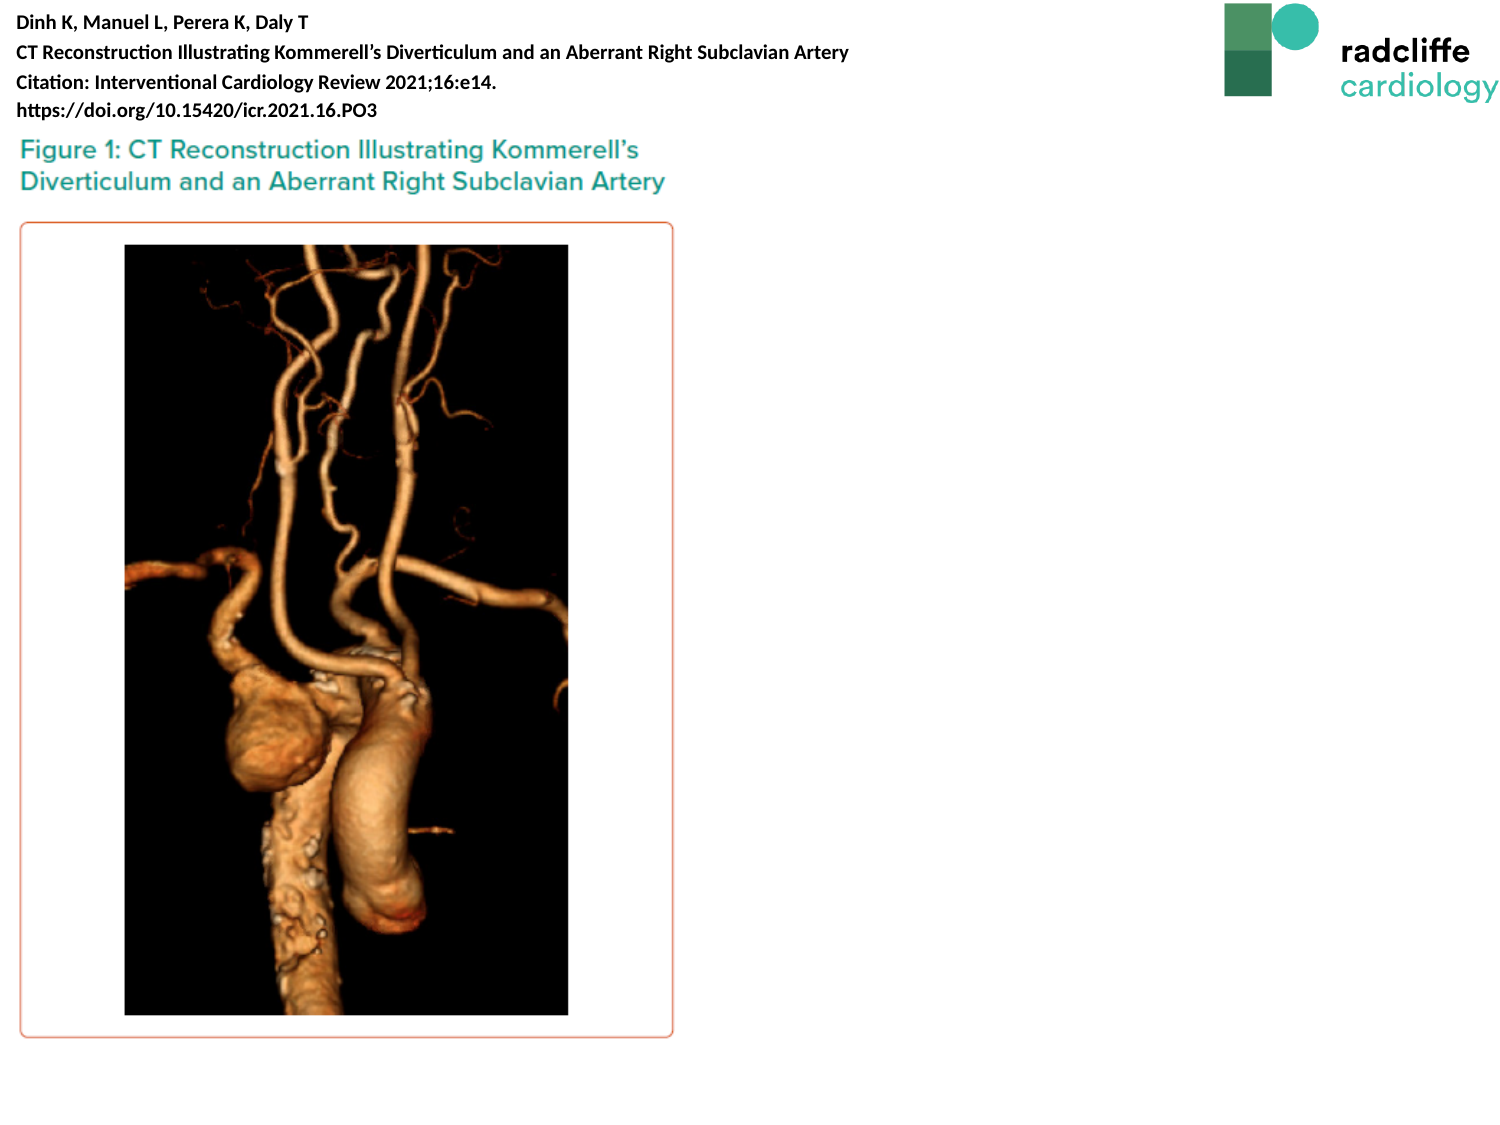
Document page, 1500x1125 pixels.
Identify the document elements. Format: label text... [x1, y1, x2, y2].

picture [1224, 1, 1499, 104]
text_box Dinh K, Manuel L, Perera K, Daly T [1, 1, 939, 31]
text_box Citation: Interventional Cardiology Review 2021;16:e14. [1, 60, 1224, 89]
text_box https://doi.org/10.15420/icr.2021.16.PO3 [1, 89, 1500, 129]
text_box CT Reconstruction Illustrating Kommerell’s Diverticulum and an Aberrant Right Subclavian Artery [1, 31, 1224, 60]
picture [1, 124, 685, 1063]
